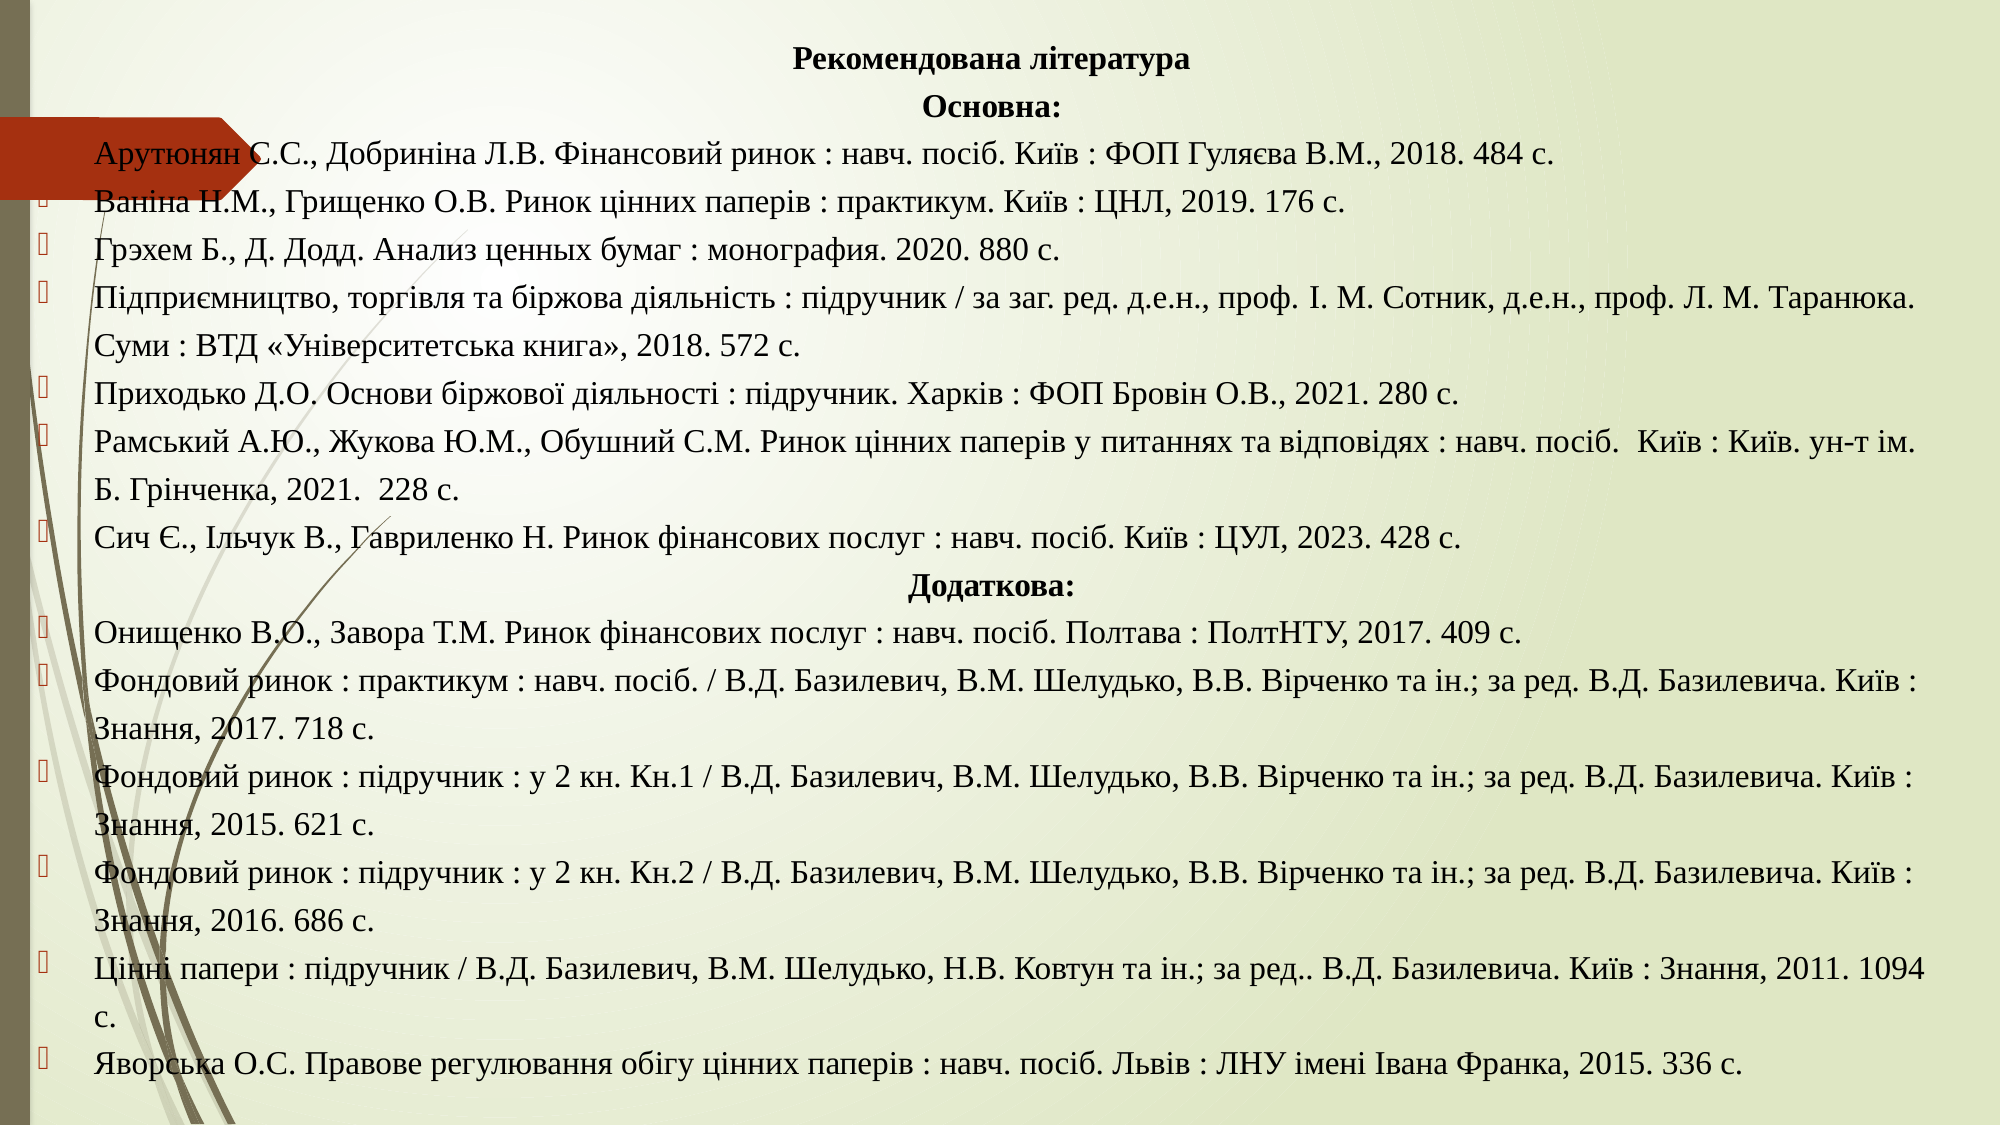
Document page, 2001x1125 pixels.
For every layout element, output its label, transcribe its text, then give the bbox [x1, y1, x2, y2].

list Рекомендована література Основна: Арутюнян С.С., Добриніна Л.В. Фінансовий ринок : навч. посіб. Київ : ФОП Гуляєва В.М., 2018. 484 с. Ваніна Н.М., Грищенко О.В. Ринок цінних паперів : практикум. Київ : ЦНЛ, 2019. 176 с. Грэхем Б., Д. Додд. Анализ ценных бумаг : монография. 2020. 880 с. Підприємництво, торгівля та біржова діяльність : підручник / за заг. ред. д.е.н., проф. І. М. Сотник, д.е.н., проф. Л. М. Таранюка. Суми : ВТД «Університетська книга», 2018. 572 с. Приходько Д.О. Основи біржової діяльності : підручник. Харків : ФОП Бровін О.В., 2021. 280 с. Рамський А.Ю., Жукова Ю.М., Обушний С.М. Ринок цінних паперів у питаннях та відповідях : навч. посіб. Київ : Київ. ун-т ім. Б. Грінченка, 2021. 228 с. Сич Є., Ільчук В., Гавриленко Н. Ринок фінансових послуг : навч. посіб. Київ : ЦУЛ, 2023. 428 с. Додаткова: Онищенко В.О., Завора Т.М. Ринок фінансових послуг : навч. посіб. Полтава : ПолтНТУ, 2017. 409 с. Фондовий ринок : практикум : навч. посіб. / В.Д. Базилевич, В.М. Шелудько, В.В. Вірченко та ін.; за ред. В.Д. Базилевича. Київ : Знання, 2017. 718 с. Фондовий ринок : підручник : у 2 кн. Кн.1 / В.Д. Базилевич, В.М. Шелудько, В.В. Вірченко та ін.; за ред. В.Д. Базилевича. Київ : Знання, 2015. 621 с. Фондовий ринок : підручник : у 2 кн. Кн.2 / В.Д. Базилевич, В.М. Шелудько, В.В. Вірченко та ін.; за ред. В.Д. Базилевича. Київ : Знання, 2016. 686 с. Цінні папери : підручник / В.Д. Базилевич, В.М. Шелудько, Н.В. Ковтун та ін.; за ред.. В.Д. Базилевича. Київ : Знання, 2011. 1094 с. Яворська О.С. Правове регулювання обігу цінних паперів : навч. посіб. Львів : ЛНУ імені Івана Франка, 2015. 336 с. [22, 20, 1962, 1125]
